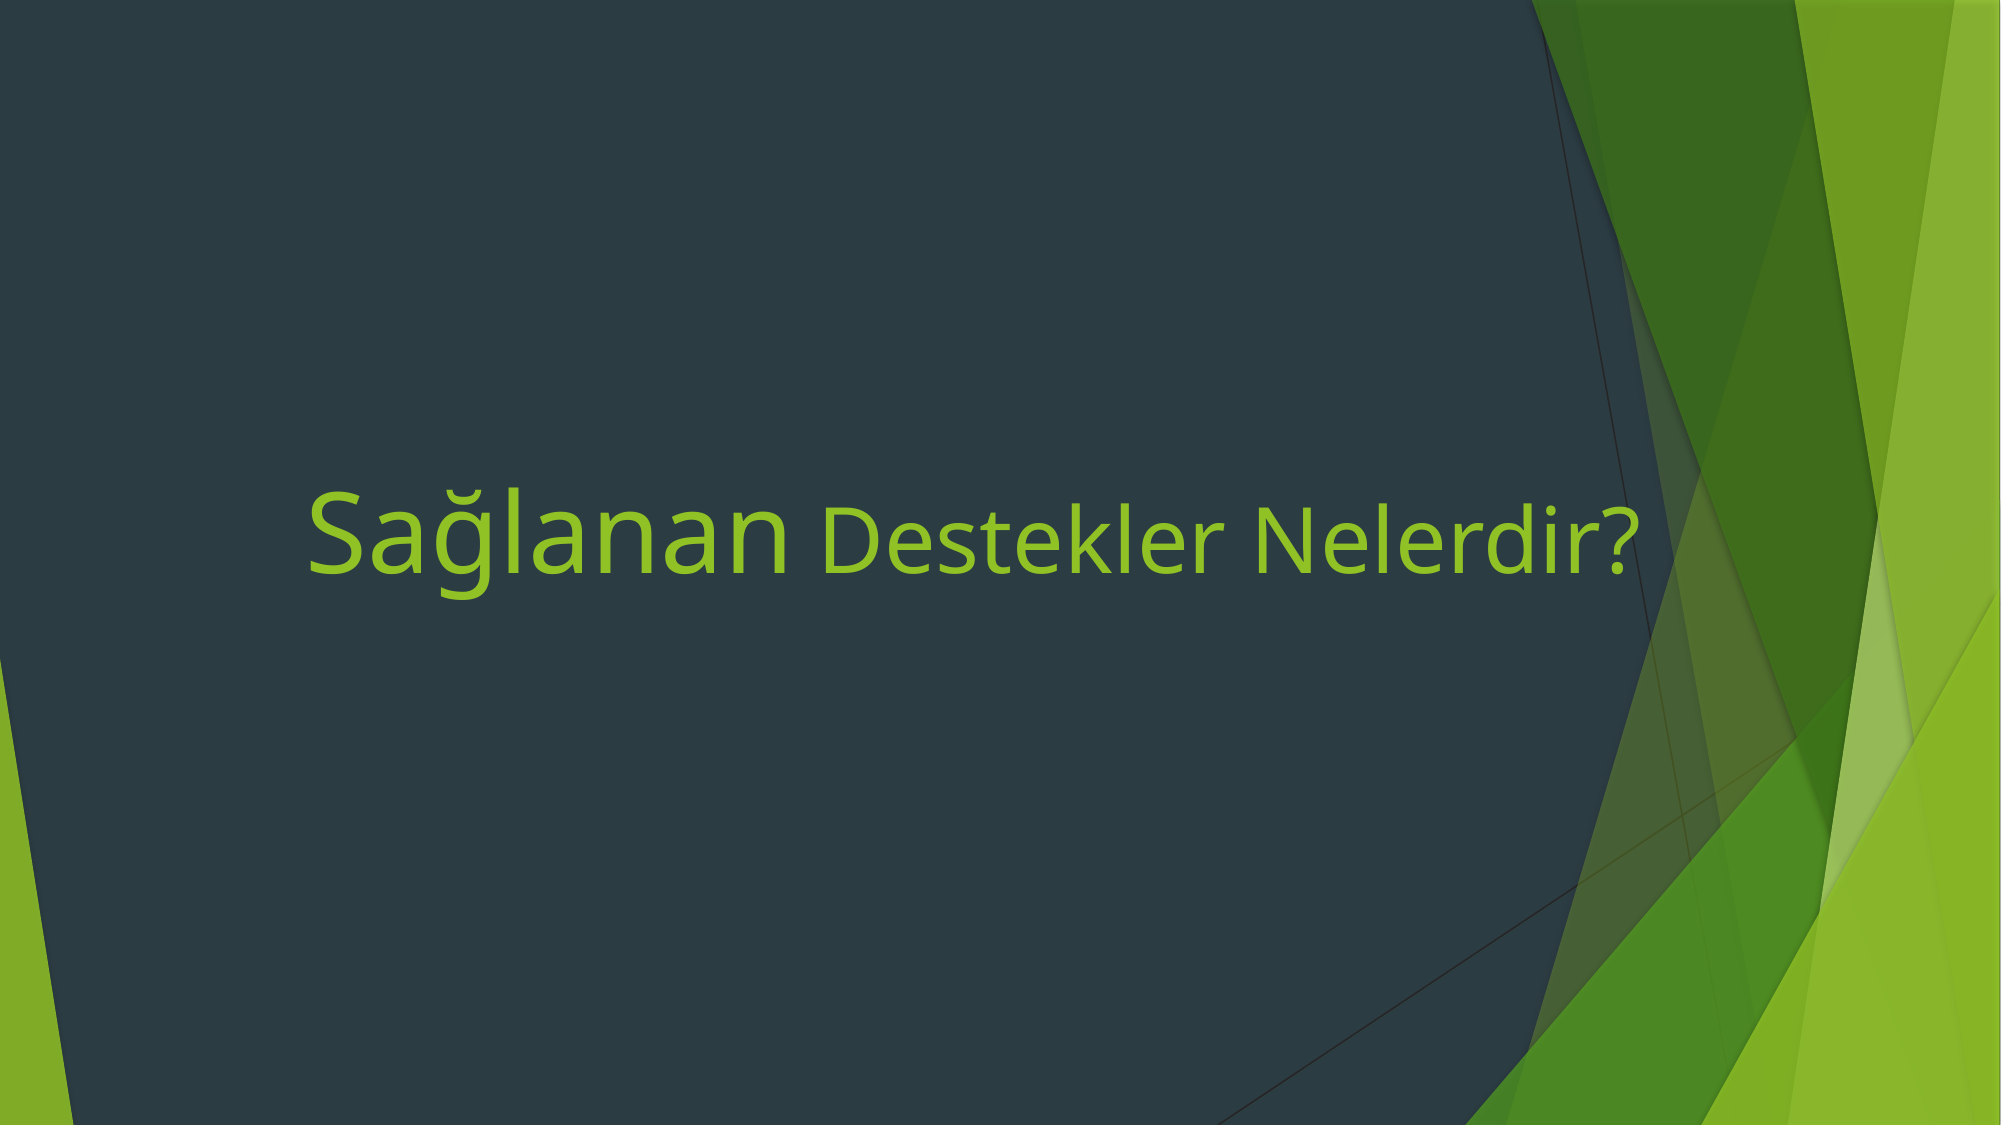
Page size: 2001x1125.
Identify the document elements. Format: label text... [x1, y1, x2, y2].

title Sağlanan Destekler Nelerdir? [111, 453, 1837, 672]
